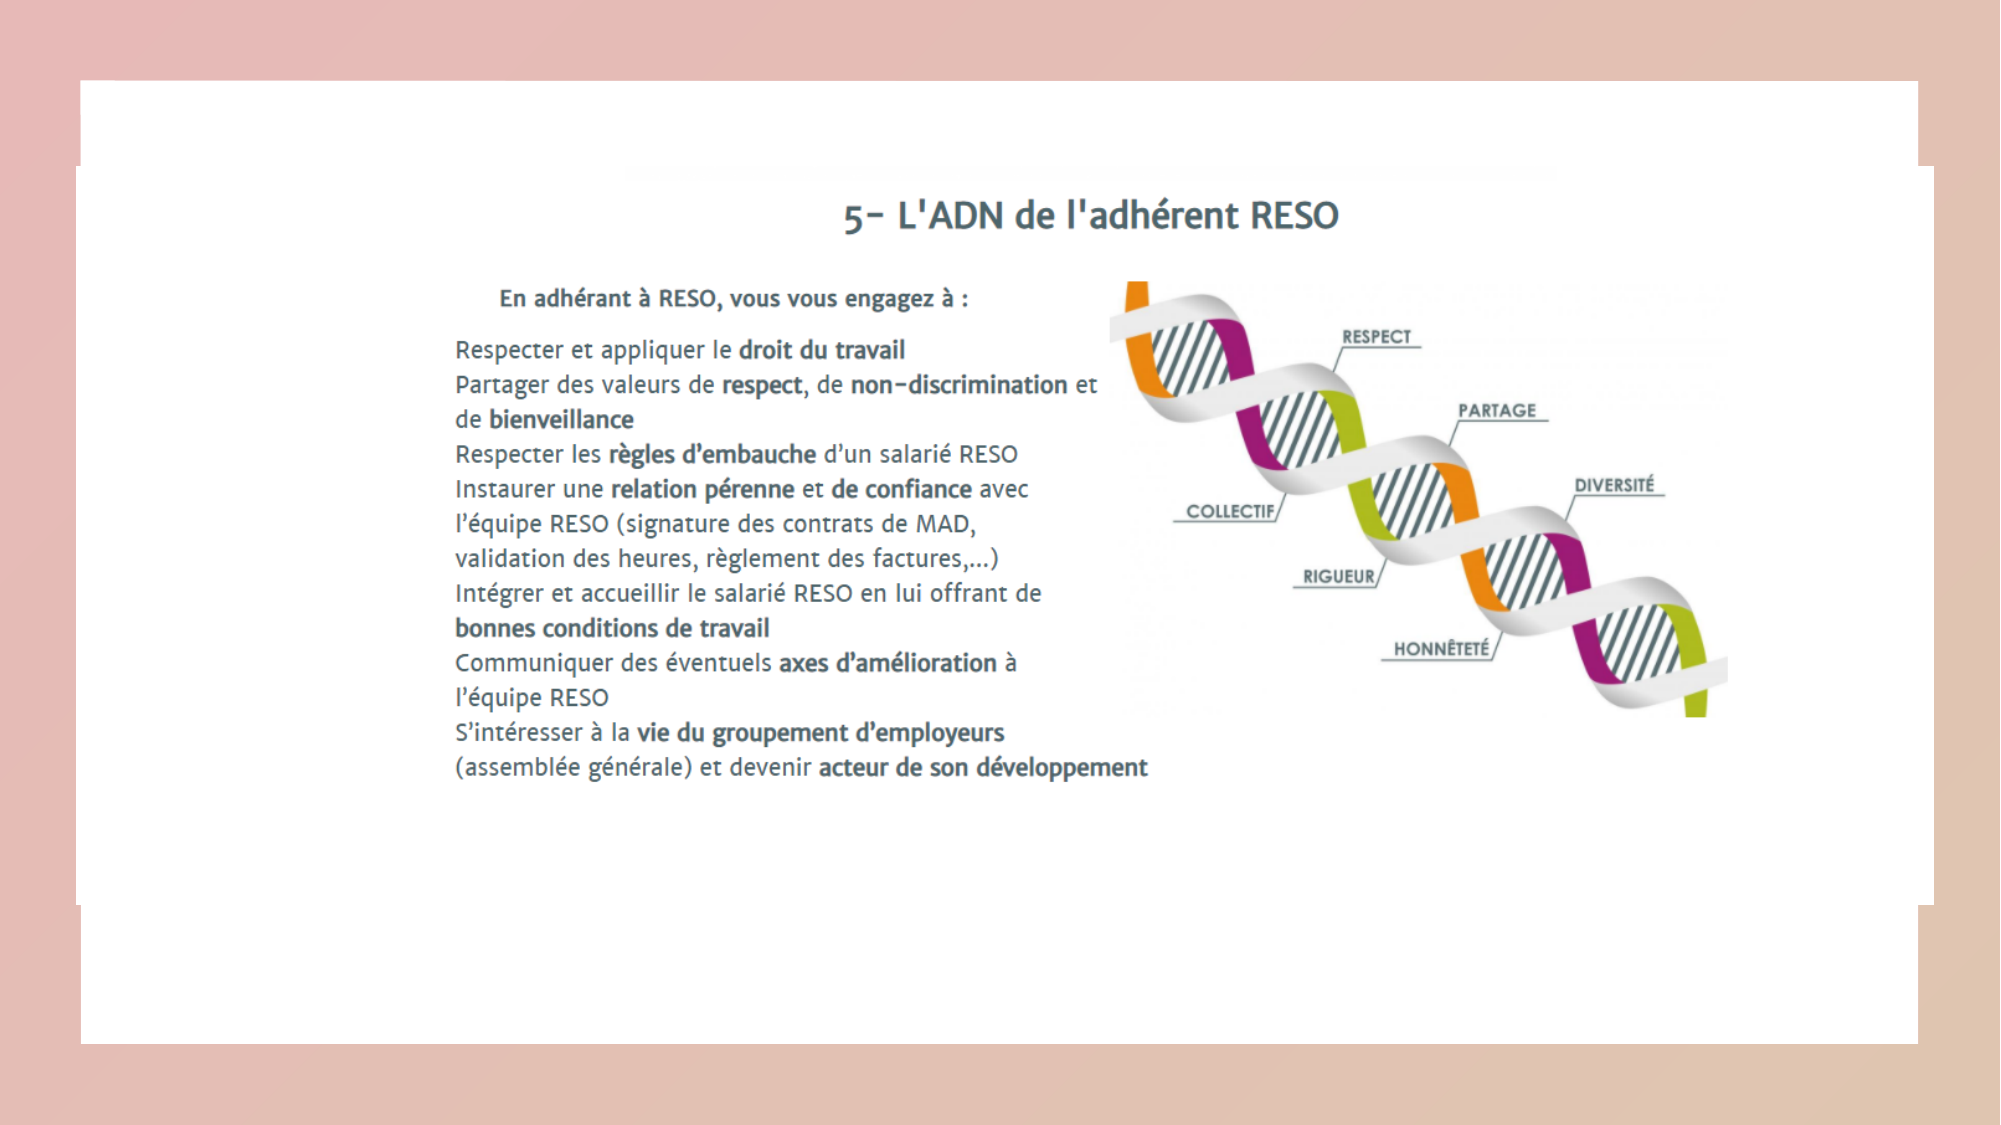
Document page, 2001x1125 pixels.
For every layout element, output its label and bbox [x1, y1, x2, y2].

picture [76, 166, 1934, 905]
